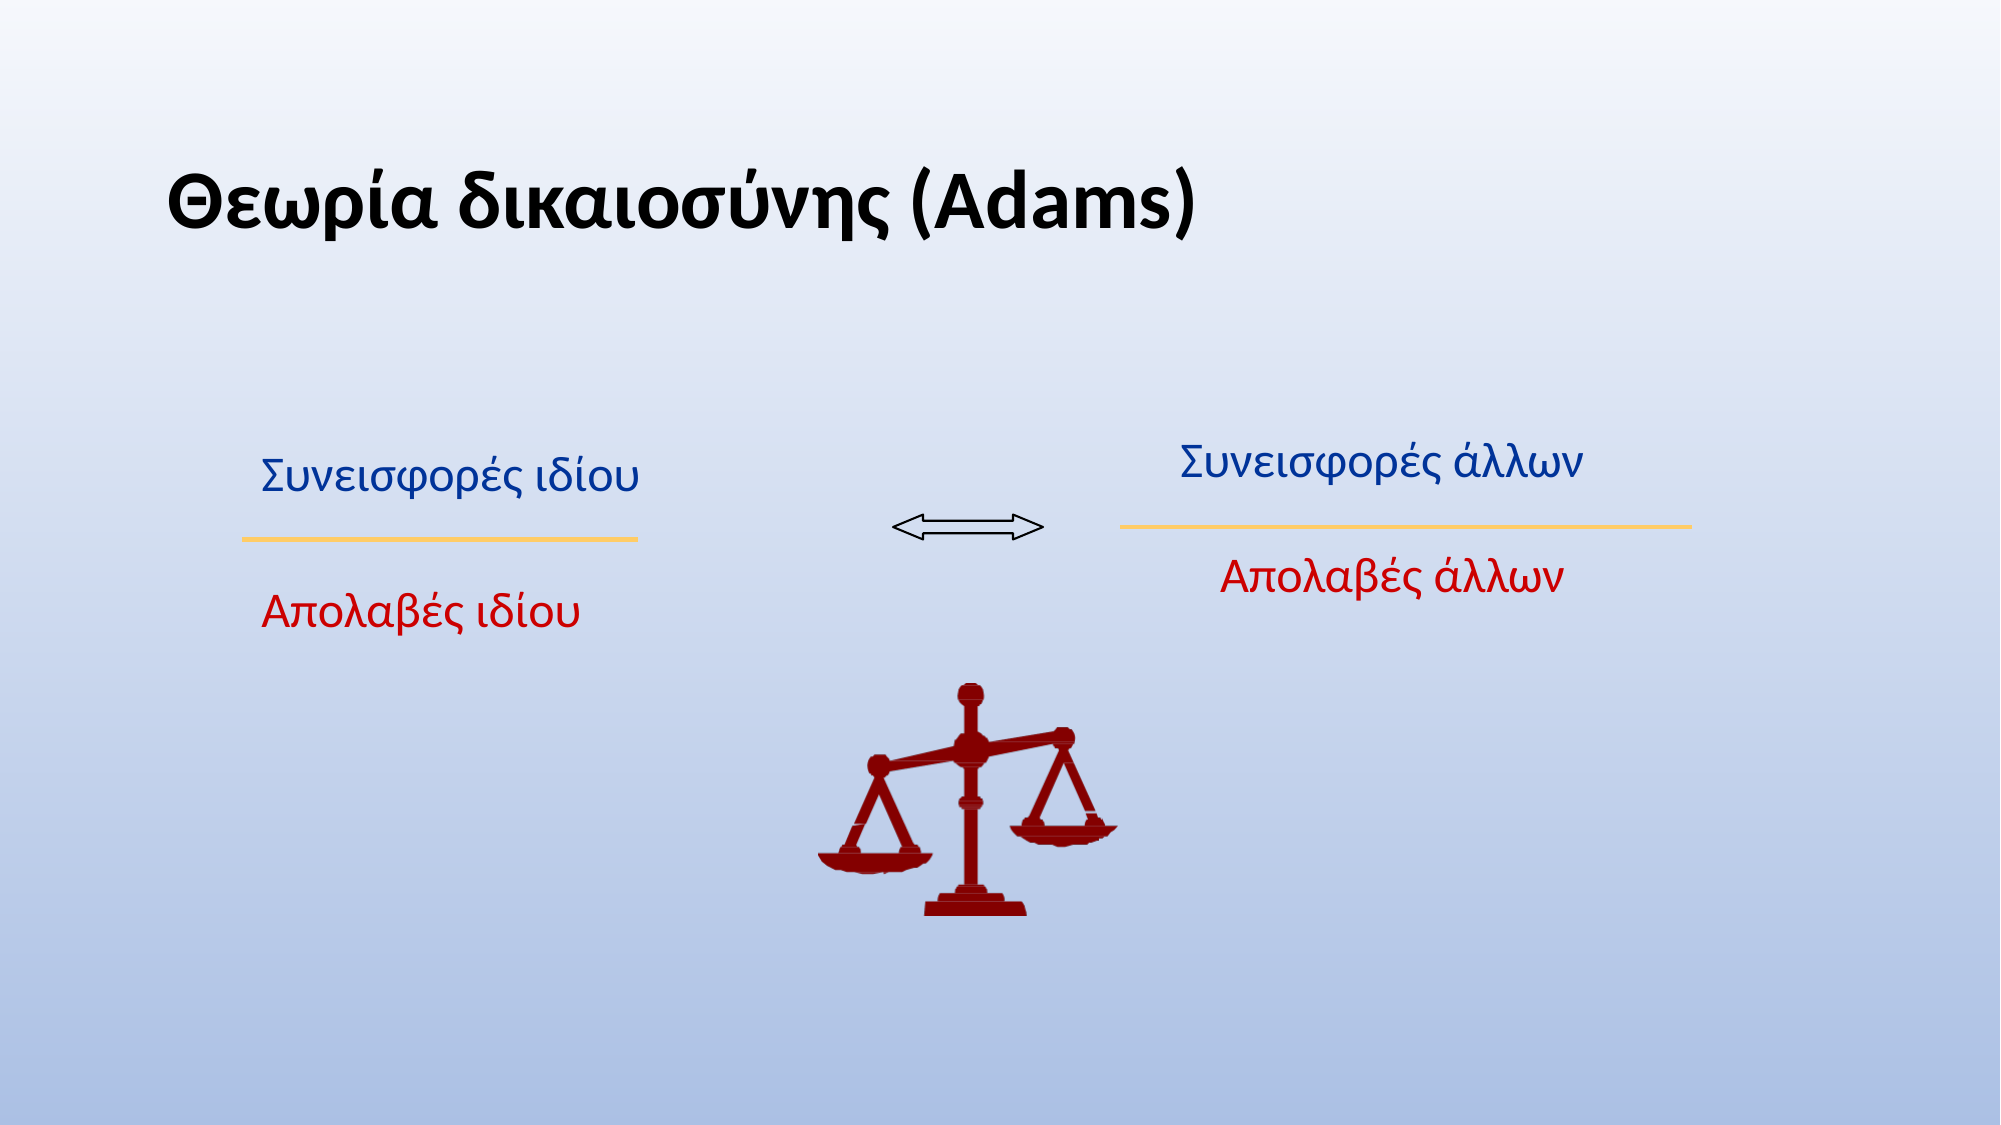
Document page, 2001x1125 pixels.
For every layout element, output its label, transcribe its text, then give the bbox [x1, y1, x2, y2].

list Συνεισφορές ιδίου Απολαβές ιδίου [261, 439, 1915, 1080]
title Θεωρία δικαιοσύνης (Αdams) [152, 92, 1878, 310]
text_box Συνεισφορές άλλων Απολαβές άλλων [1178, 528, 1693, 603]
picture [818, 683, 1118, 916]
text_box [893, 514, 1044, 540]
text_box Συνεισφορές άλλων Απολαβές άλλων [1178, 425, 1693, 527]
